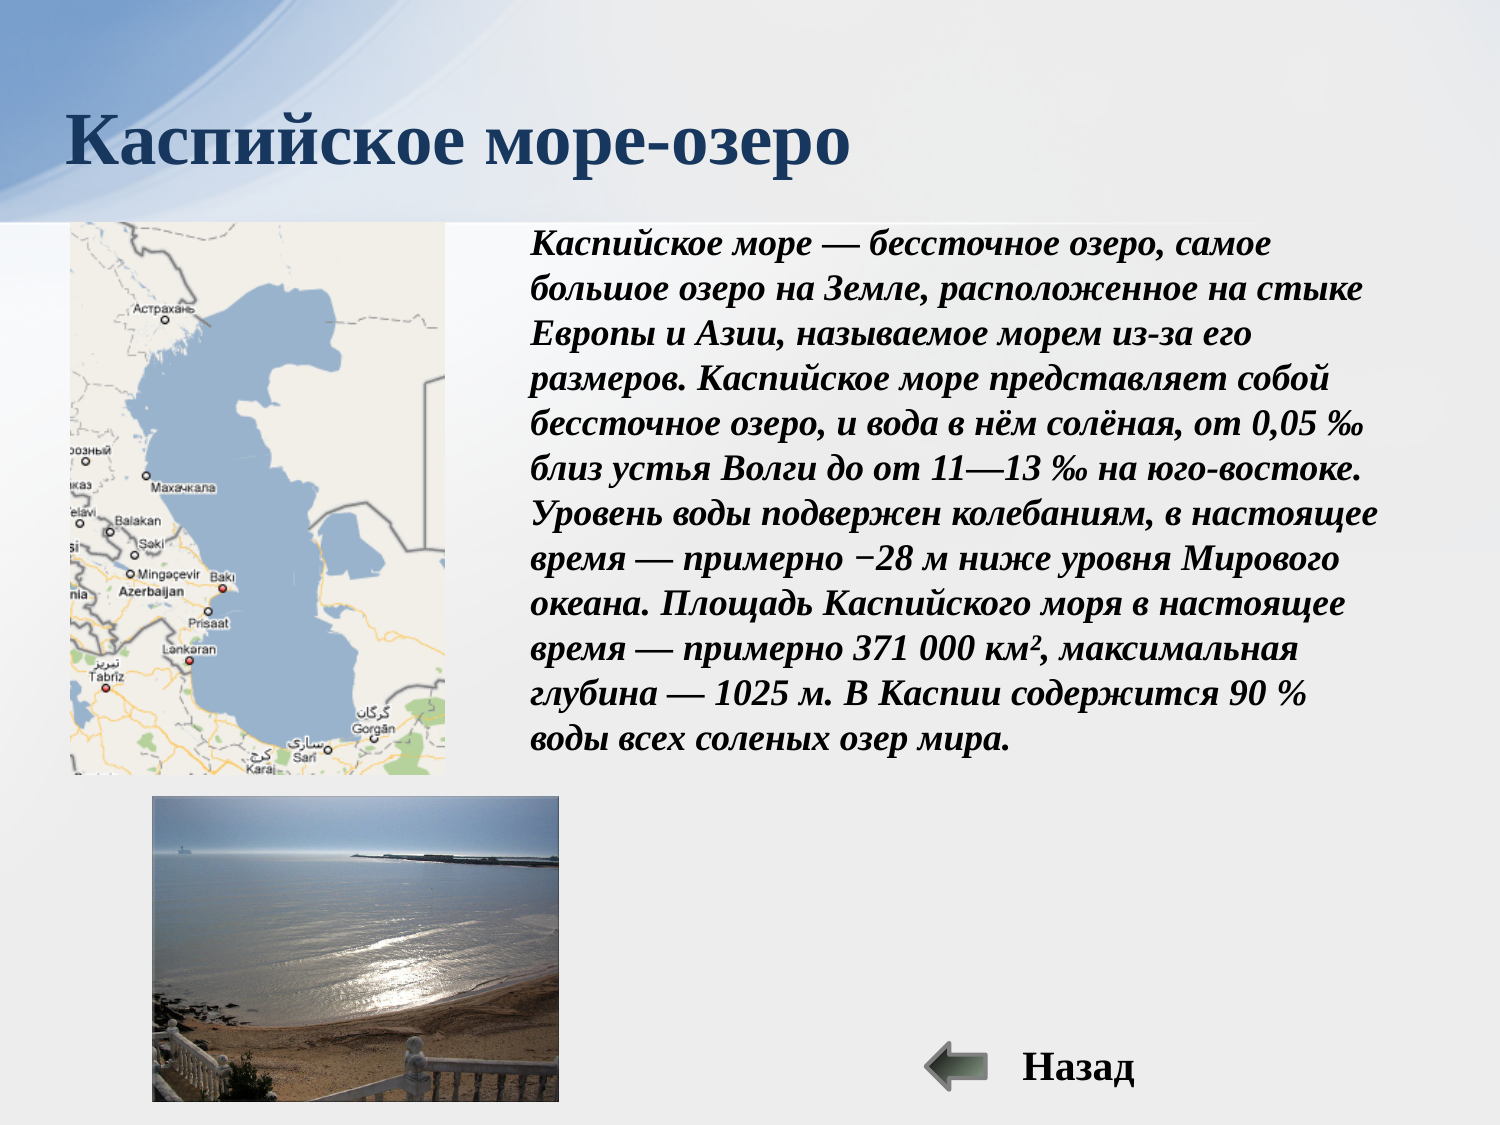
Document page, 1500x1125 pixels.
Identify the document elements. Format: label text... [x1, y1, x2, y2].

text_box Назад [1007, 1031, 1172, 1097]
text_box Каспийское море-озеро [51, 81, 868, 187]
text_box [923, 1040, 988, 1092]
picture [0, 0, 1500, 1125]
text_box Каспийское море — бессточное озеро, самое большое озеро на Земле, расположенное на стыке Европы и Азии, называемое морем из-за его размеров. Каспийское море представляет собой бессточное озеро, и вода в нём солёная, от 0,05 ‰ близ устья Волги до от 11—13 ‰ на юго-востоке. Уровень воды подвержен колебаниям, в настоящее время — примерно −28 м ниже уровня Мирового океана. Площадь Каспийского моря в настоящее время — примерно 371 000 км², максимальная глубина — 1025 м. В Каспии содержится 90 % воды всех соленых озер мира. [515, 210, 1407, 766]
